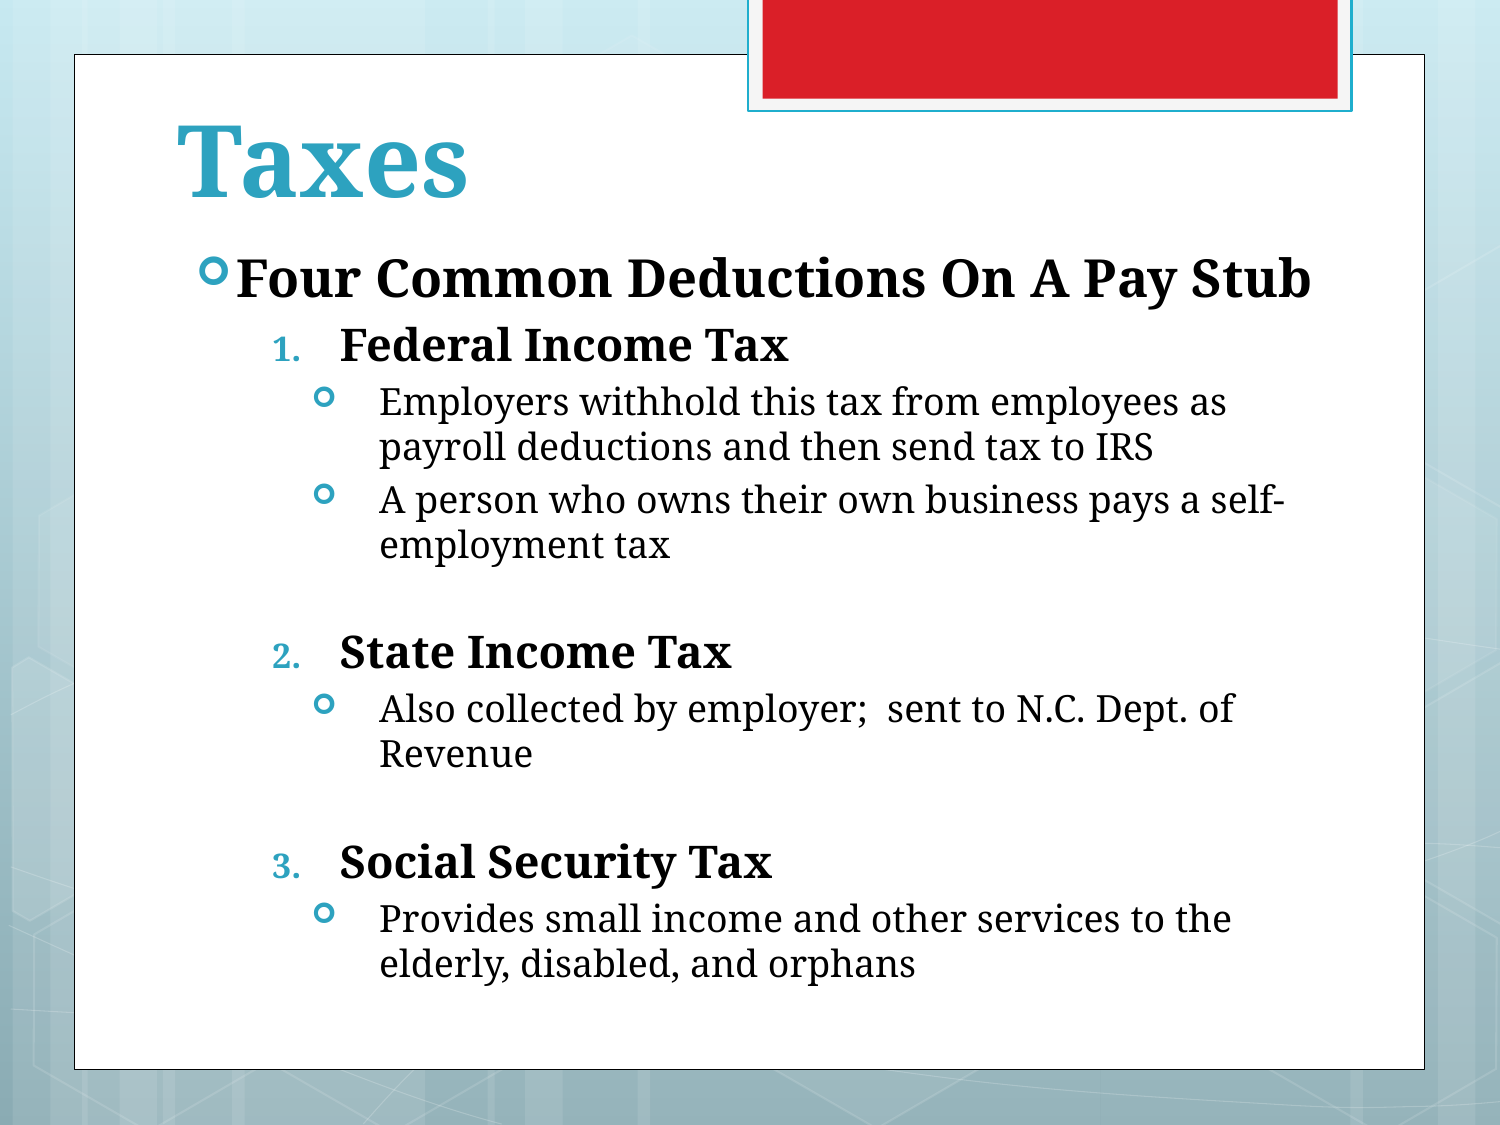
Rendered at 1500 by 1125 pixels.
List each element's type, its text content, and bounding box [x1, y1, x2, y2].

list Four Common Deductions On A Pay Stub Federal Income Tax Employers withhold this tax from employees as payroll deductions and then send tax to IRS A person who owns their own business pays a self-employment tax State Income Tax Also collected by employer; sent to N.C. Dept. of Revenue Social Security Tax Provides small income and other services to the elderly, disabled, and orphans [171, 237, 1338, 1063]
title Taxes [162, 37, 1315, 225]
